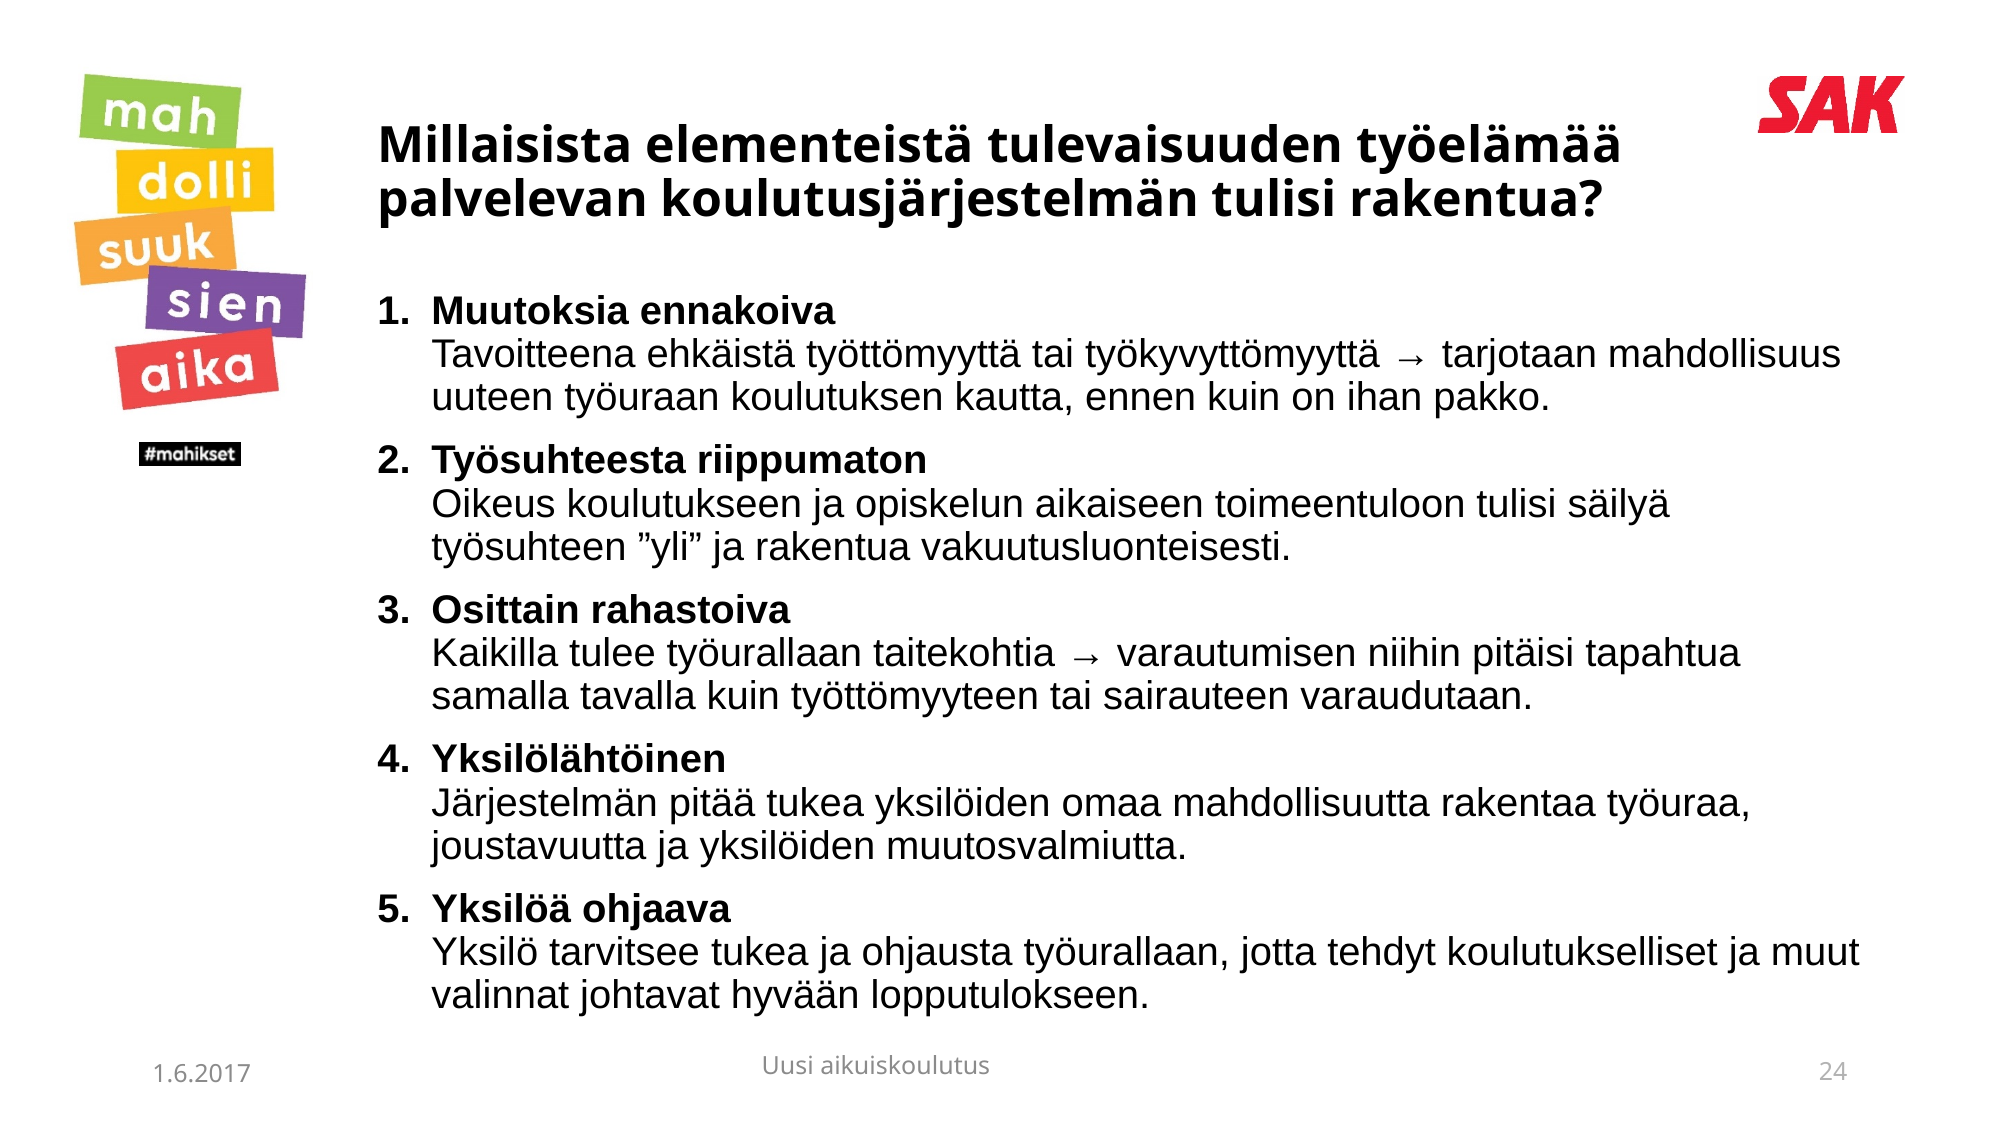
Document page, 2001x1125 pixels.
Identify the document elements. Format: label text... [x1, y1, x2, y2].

title Millaisista elementeistä tulevaisuuden työelämää palvelevan koulutusjärjestelmän tulisi rakentua? [362, 64, 1863, 282]
picture [1863, 76, 1905, 133]
list Muutoksia ennakoiva Tavoitteena ehkäistä työttömyyttä tai työkyvyttömyyttä → tarjotaan mahdollisuus uuteen työuraan koulutuksen kautta, ennen kuin on ihan pakko. Työsuhteesta riippumaton Oikeus koulutukseen ja opiskelun aikaiseen toimeentuloon tulisi säilyä työsuhteen ”yli” ja rakentua vakuutusluonteisesti. Osittain rahastoiva Kaikilla tulee työurallaan taitekohtia → varautumisen niihin pitäisi tapahtua samalla tavalla kuin työttömyyteen tai sairauteen varaudutaan. Yksilölähtöinen Järjestelmän pitää tukea yksilöiden omaa mahdollisuutta rakentaa työuraa, joustavuutta ja yksilöiden muutosvalmiutta. Yksilöä ohjaava Yksilö tarvitsee tukea ja ohjausta työurallaan, jotta tehdyt koulutukselliset ja muut valinnat johtavat hyvään lopputulokseen. [362, 282, 1881, 1030]
picture [67, 64, 313, 420]
picture [139, 442, 241, 466]
footer Uusi aikuiskoulutus [746, 1042, 1254, 1103]
slide_number 24 [1412, 1042, 1863, 1103]
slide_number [137, 1042, 588, 1103]
